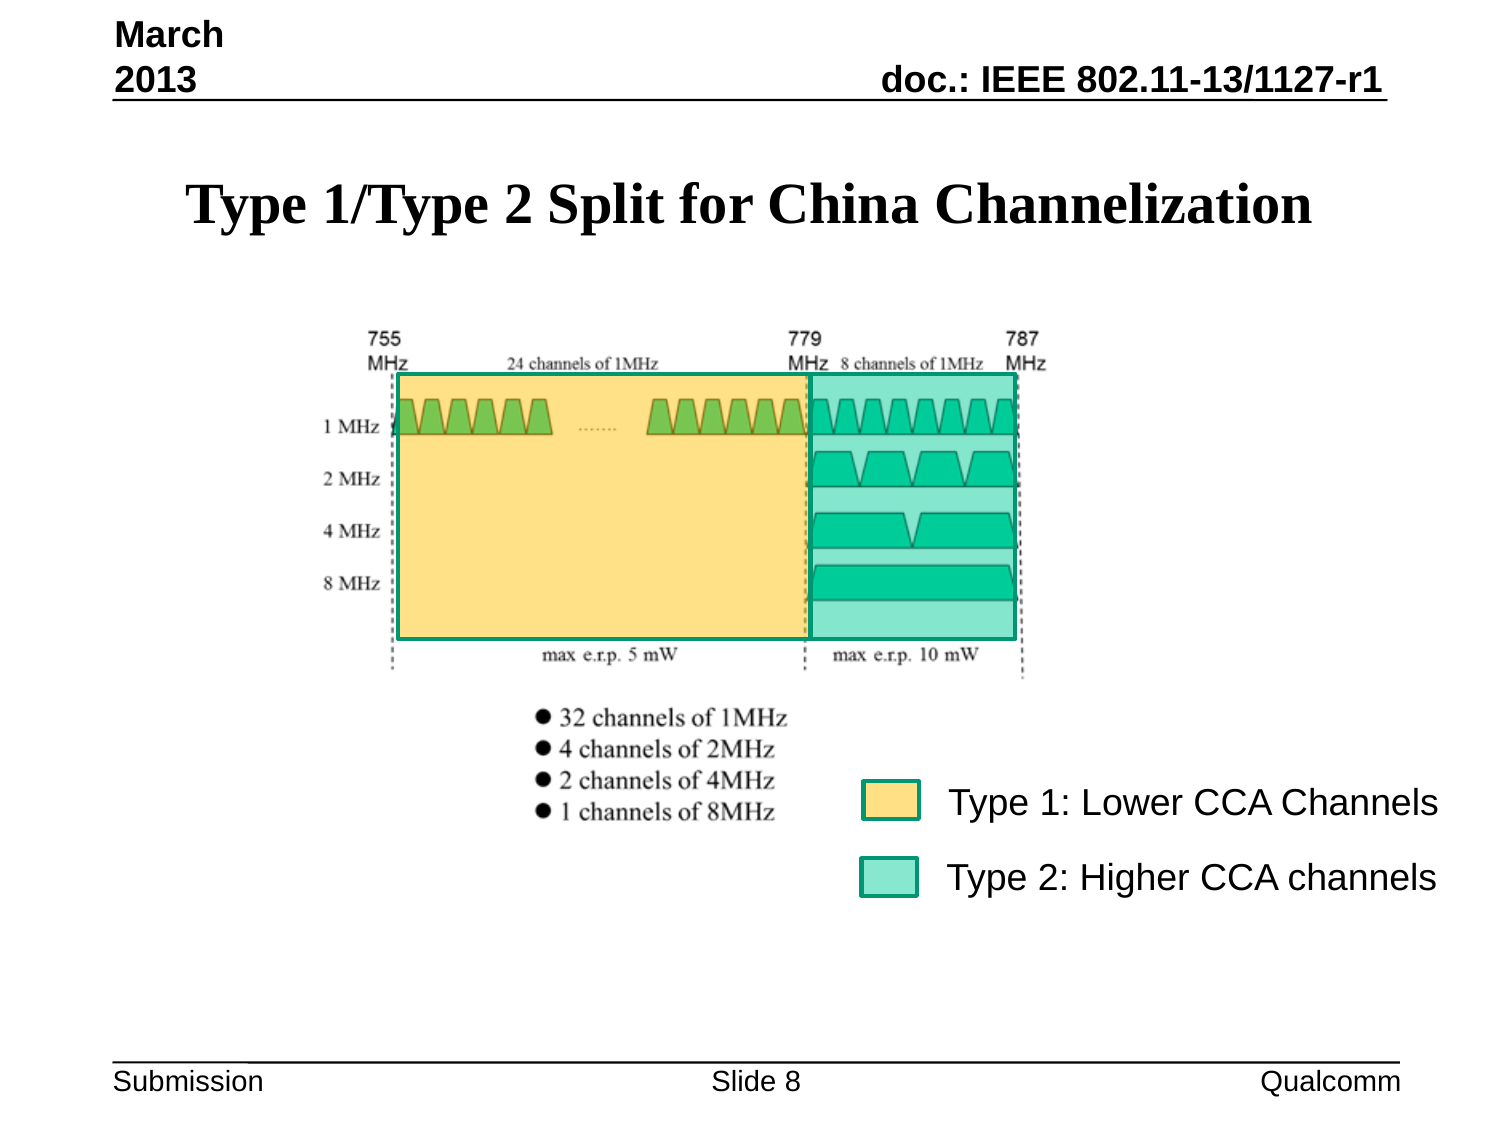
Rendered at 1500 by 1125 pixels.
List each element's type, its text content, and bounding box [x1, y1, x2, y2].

text_box Type 1: Lower CCA Channels [1064, 770, 1454, 831]
slide_number Slide 8 [701, 1061, 812, 1098]
footer Qualcomm [1024, 1061, 1402, 1098]
title Type 1/Type 2 Split for China Channelization [112, 112, 1388, 288]
text_box Type 2: Higher CCA channels [931, 845, 1452, 906]
picture [311, 321, 1060, 843]
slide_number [114, 54, 274, 101]
text_box [859, 856, 919, 898]
